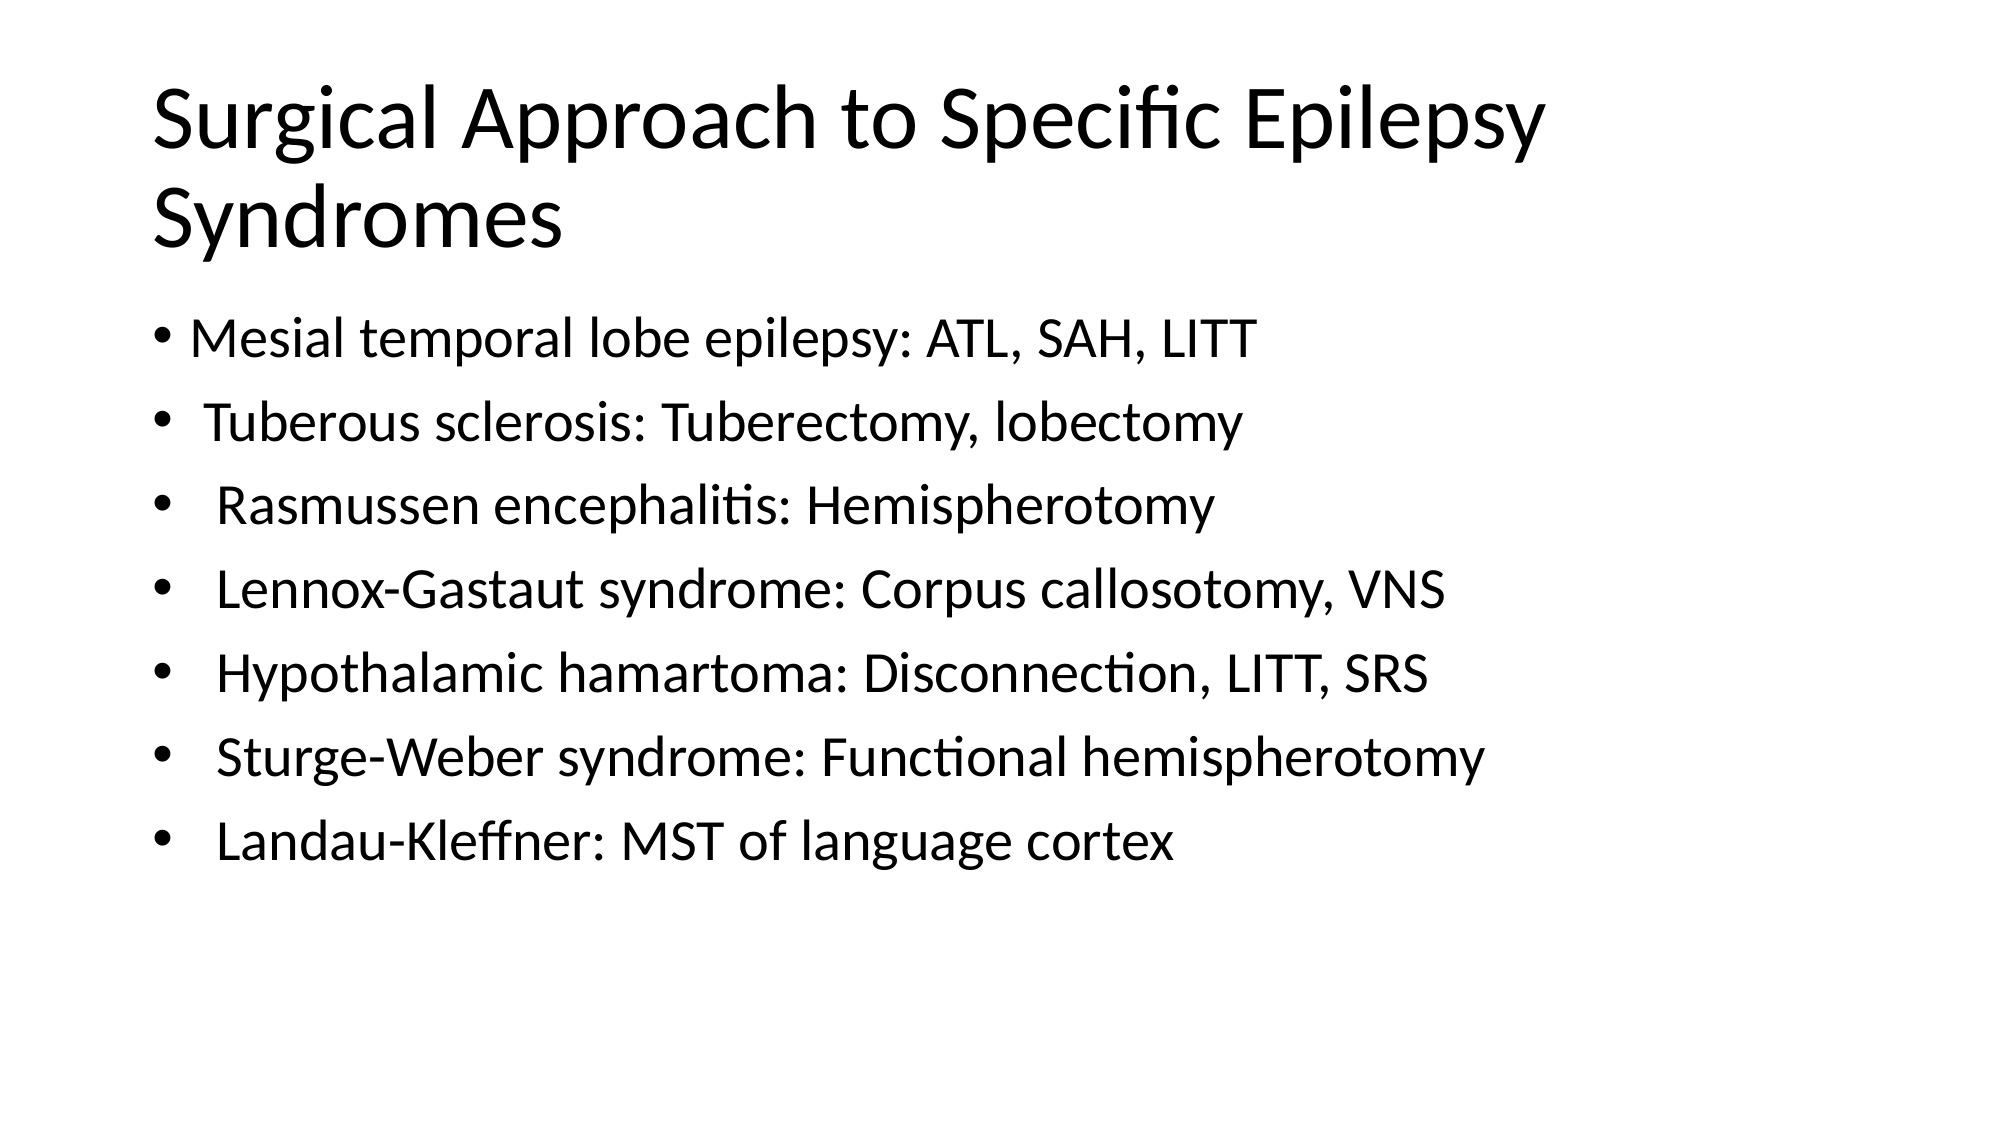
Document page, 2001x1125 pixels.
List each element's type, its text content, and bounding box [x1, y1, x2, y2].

title Surgical Approach to Specific Epilepsy Syndromes [137, 59, 1863, 278]
list Mesial temporal lobe epilepsy: ATL, SAH, LITT Tuberous sclerosis: Tuberectomy, lobectomy Rasmussen encephalitis: Hemispherotomy Lennox-Gastaut syndrome: Corpus callosotomy, VNS Hypothalamic hamartoma: Disconnection, LITT, SRS Sturge-Weber syndrome: Functional hemispherotomy Landau-Kleffner: MST of language cortex [137, 299, 1863, 1014]
